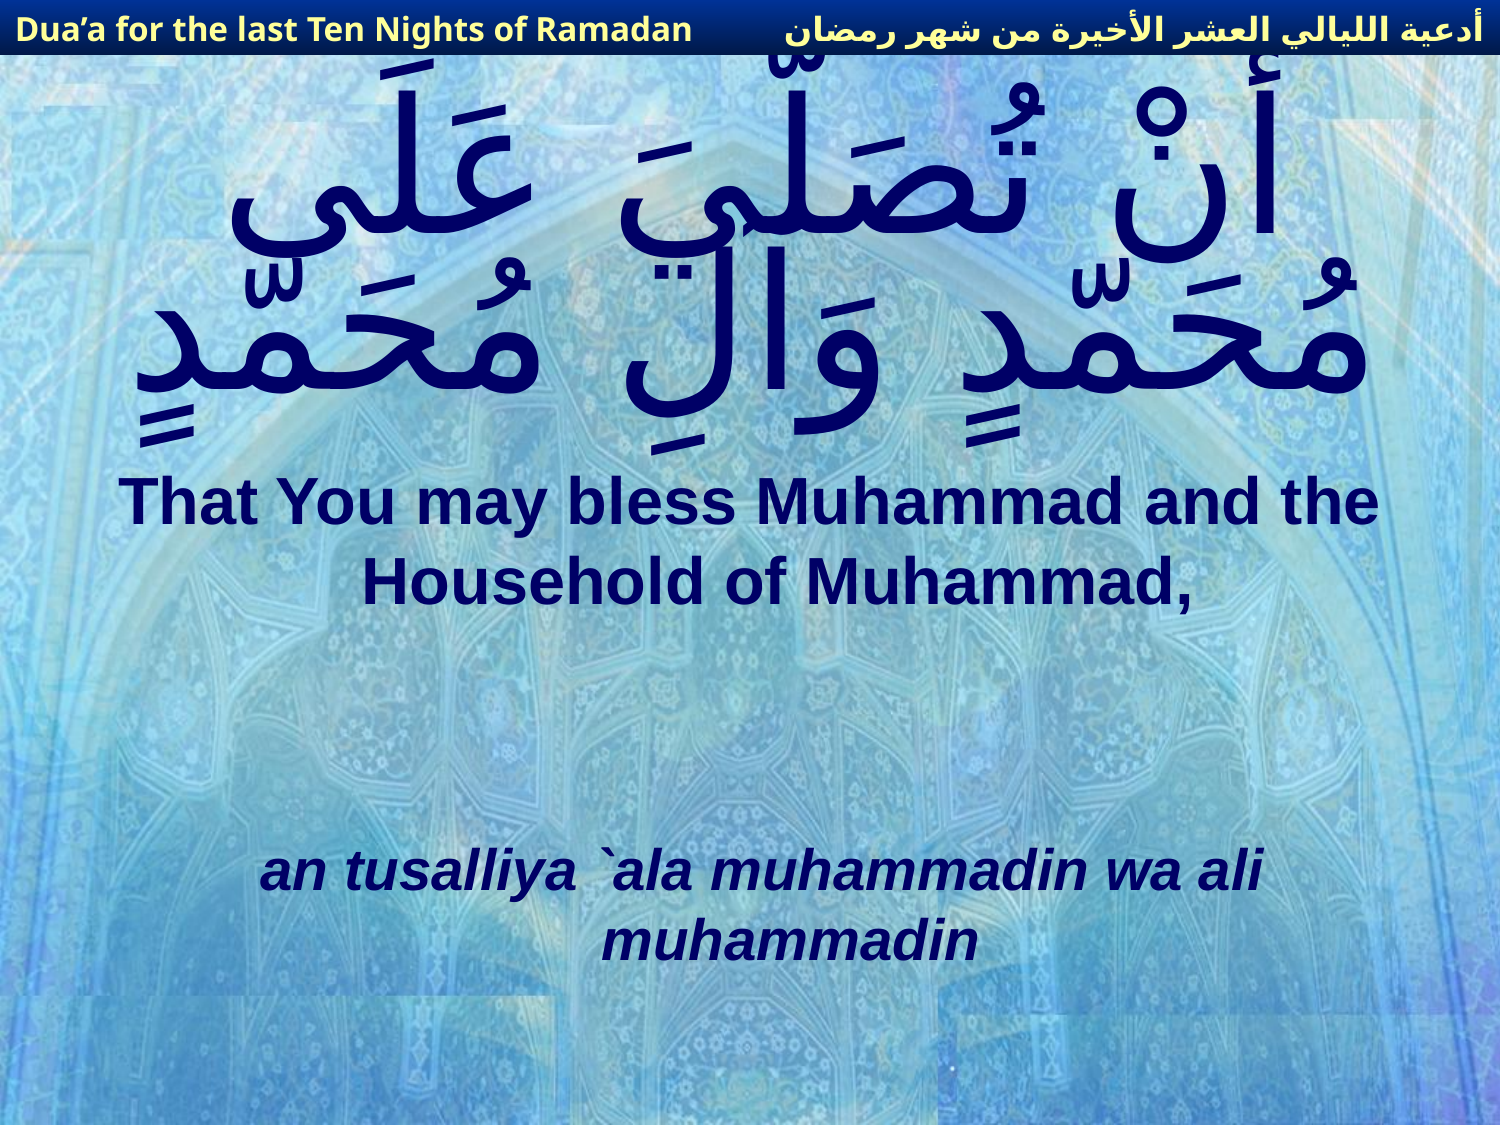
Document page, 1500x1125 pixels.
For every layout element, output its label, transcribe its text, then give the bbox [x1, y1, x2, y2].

picture [0, 55, 1500, 1125]
title أَنْ تُصَلّيَ عَلَى مُحَمّدٍ وَآلِ مُحَمّدٍ [37, 149, 1475, 392]
text_box أدعية الليالي العشر الأخيرة من شهر رمضان [757, 0, 1500, 55]
text_box Dua’a for the last Ten Nights of Ramadan [0, 0, 757, 55]
text_box an tusalliya `ala muhammadin wa ali muhammadin [49, 824, 1475, 913]
subtitle That You may bless Muhammad and the Household of Muhammad, [37, 450, 1463, 738]
